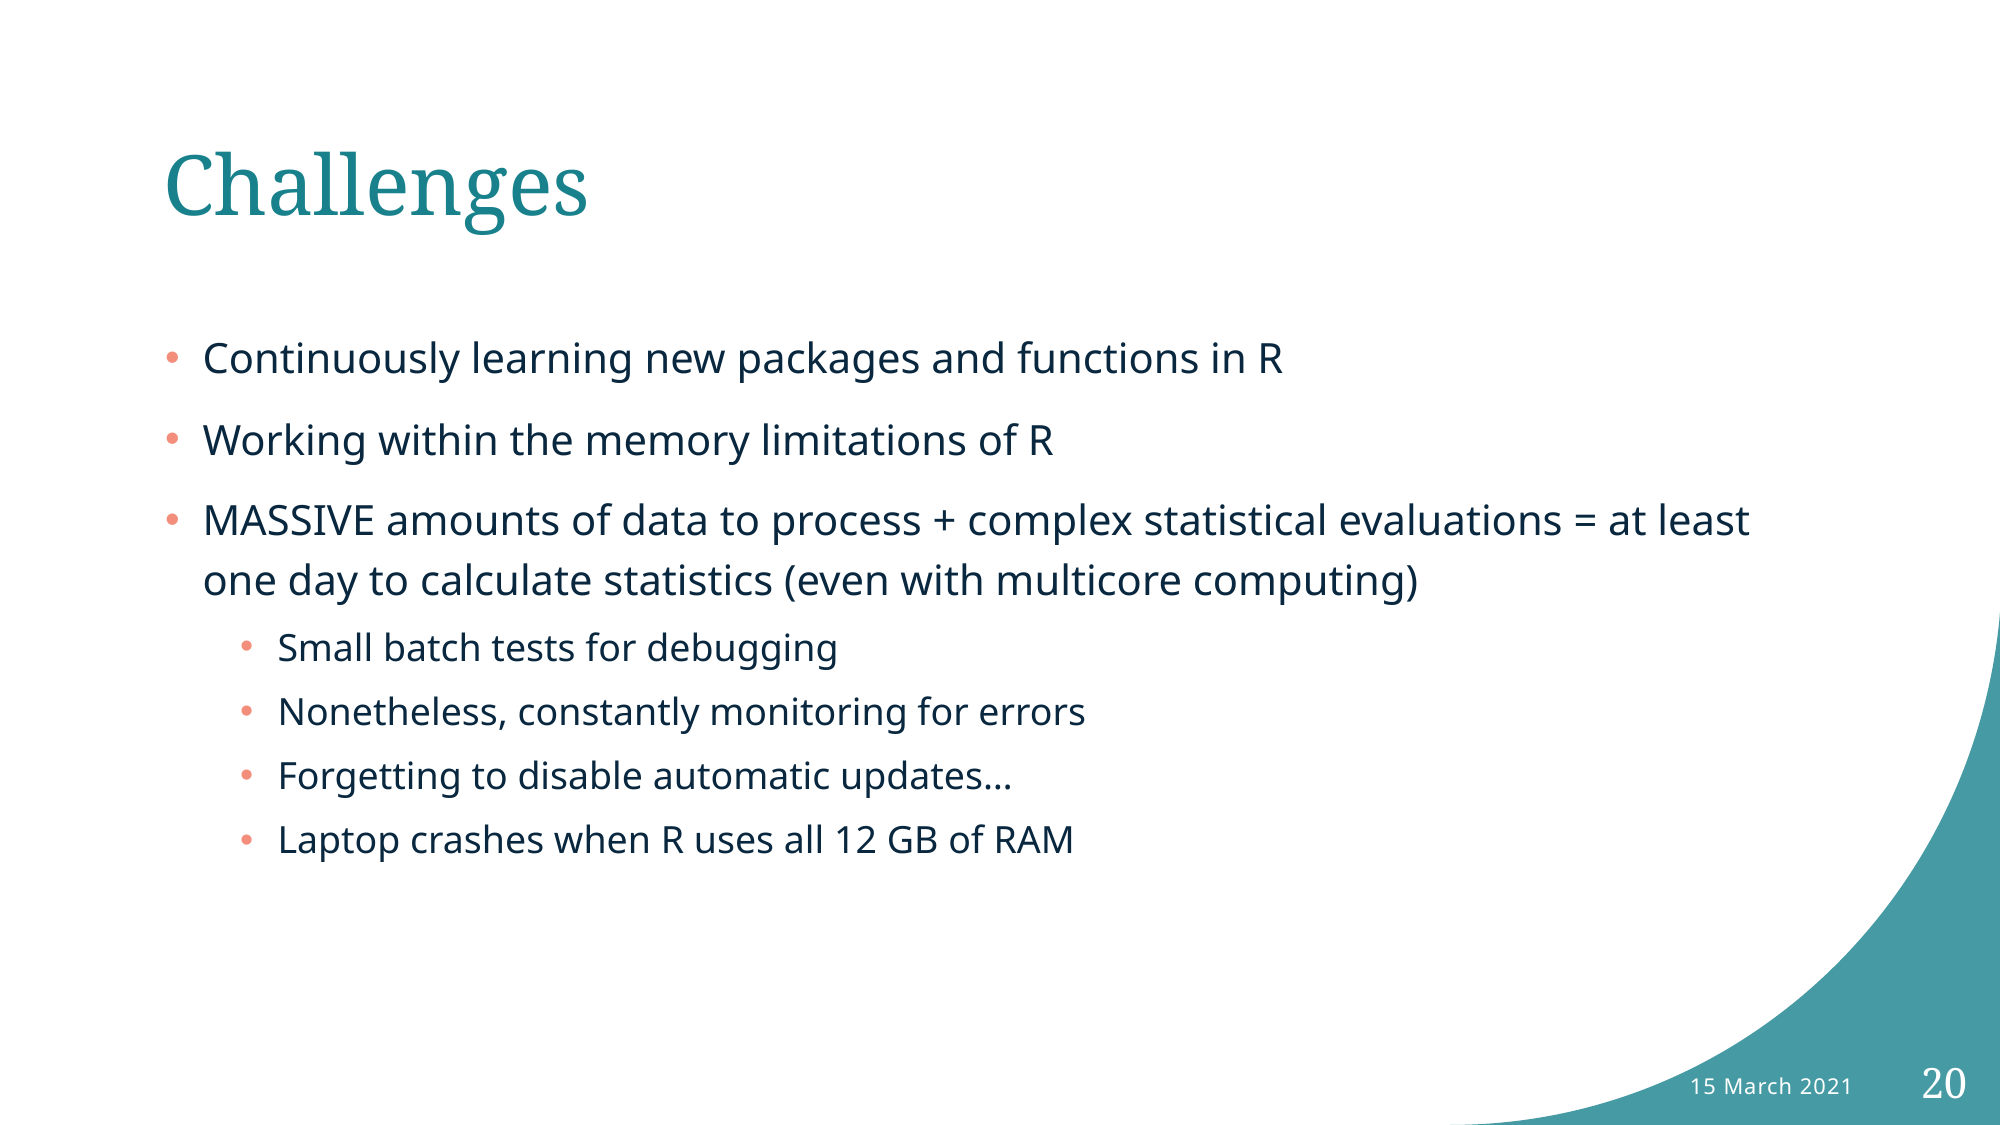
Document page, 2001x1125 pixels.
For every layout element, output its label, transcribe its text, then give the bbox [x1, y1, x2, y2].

list Continuously learning new packages and functions in R Working within the memory limitations of R MASSIVE amounts of data to process + complex statistical evaluations = at least one day to calculate statistics (even with multicore computing) Small batch tests for debugging Nonetheless, constantly monitoring for errors Forgetting to disable automatic updates… Laptop crashes when R uses all 12 GB of RAM [150, 314, 1777, 992]
slide_number 20 [1868, 1055, 1983, 1116]
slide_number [1529, 1055, 1868, 1116]
title Challenges [148, 73, 1775, 292]
